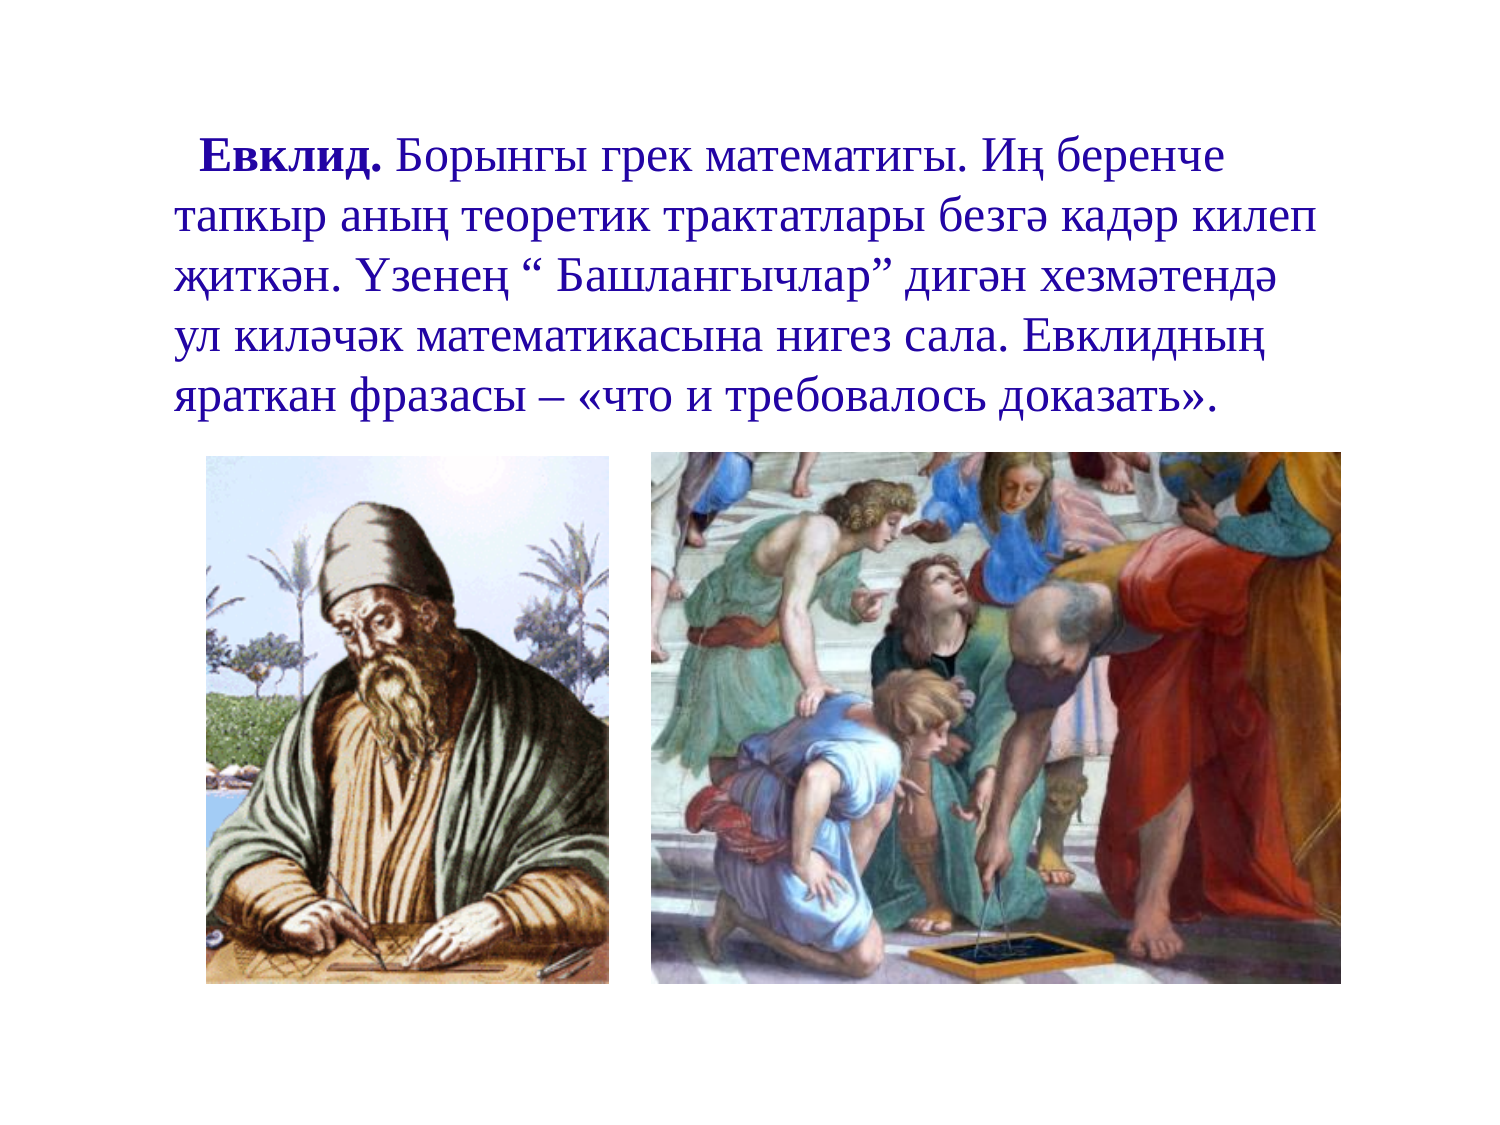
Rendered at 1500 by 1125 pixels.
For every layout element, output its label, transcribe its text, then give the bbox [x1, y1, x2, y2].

text_box Евклид. Борынгы грек математигы. Иң беренче тапкыр аның теоретик трактатлары безгә кадәр килеп җиткән. Үзенең “ Башлангычлар” дигән хезмәтендә ул киләчәк математикасына нигез сала. Евклидның яраткан фразасы – «что и требовалось доказать». [159, 113, 1341, 474]
picture [206, 455, 609, 984]
picture [650, 451, 1341, 984]
